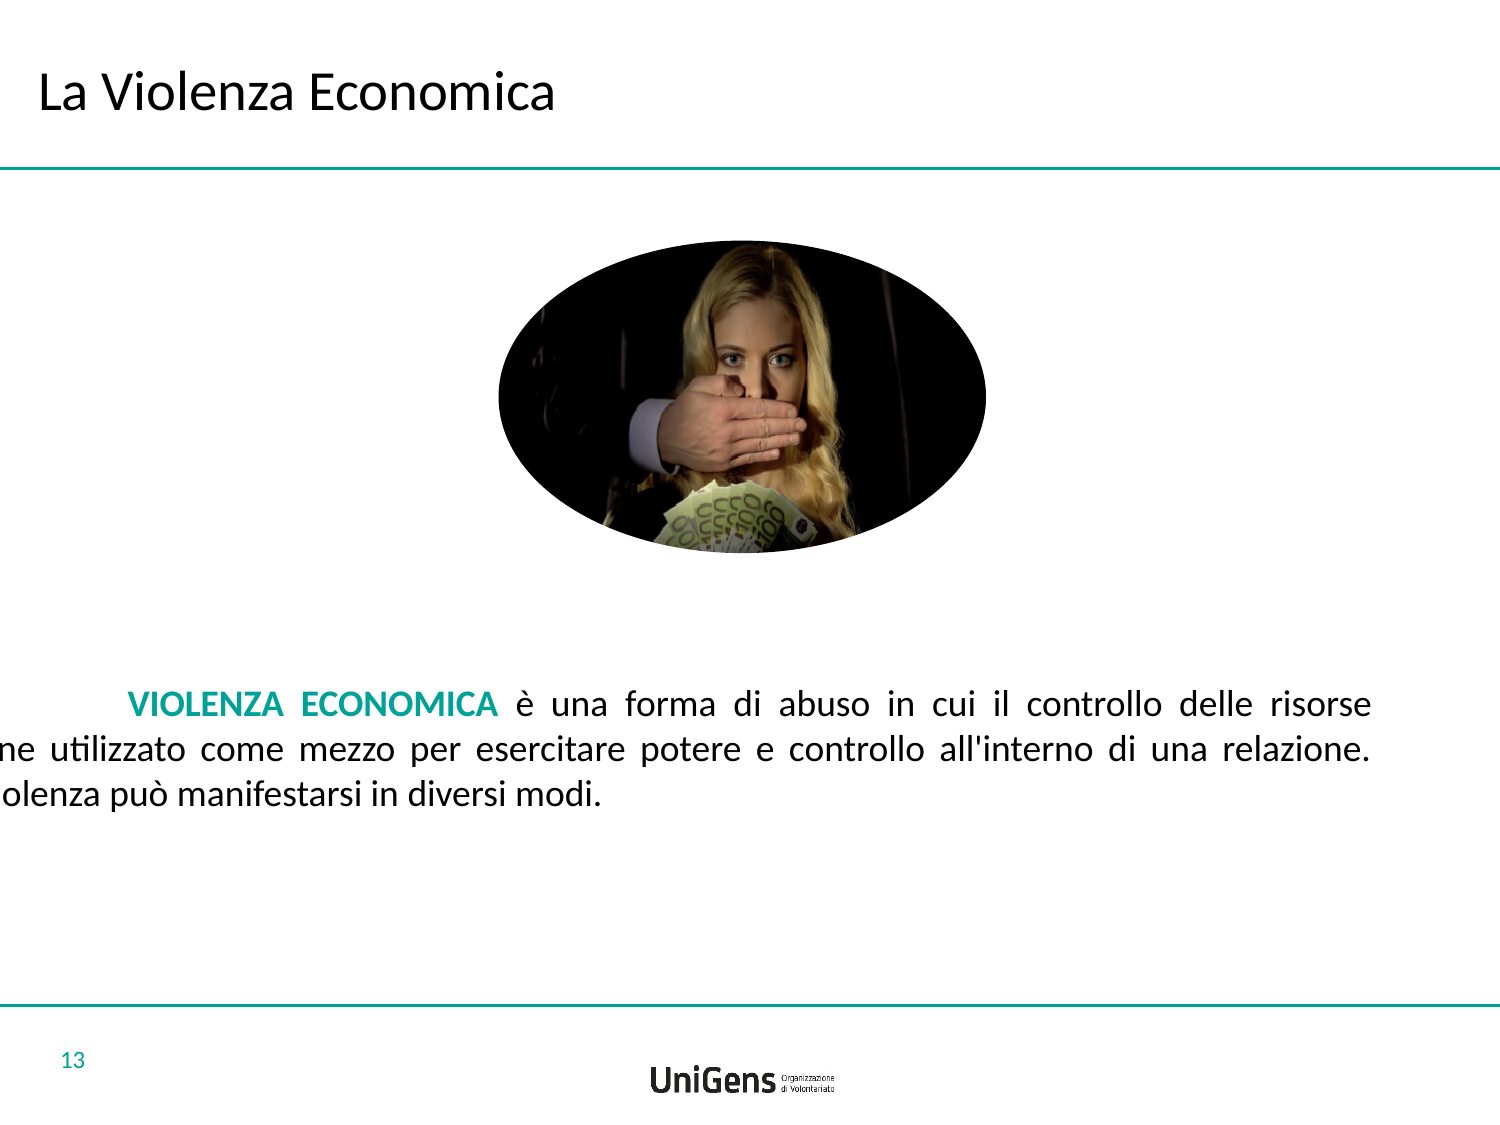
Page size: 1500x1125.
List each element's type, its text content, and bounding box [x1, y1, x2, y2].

picture [651, 1065, 834, 1093]
text_box VIOLENZA ECONOMICA è una forma di abuso in cui il controllo delle risorse economiche viene utilizzato come mezzo per esercitare potere e controllo all'interno di una relazione. Questo tipo di violenza può manifestarsi in diversi modi. [0, 671, 1381, 822]
picture [498, 240, 987, 554]
text_box 13 [52, 1036, 94, 1082]
title La Violenza Economica [37, 77, 1465, 129]
